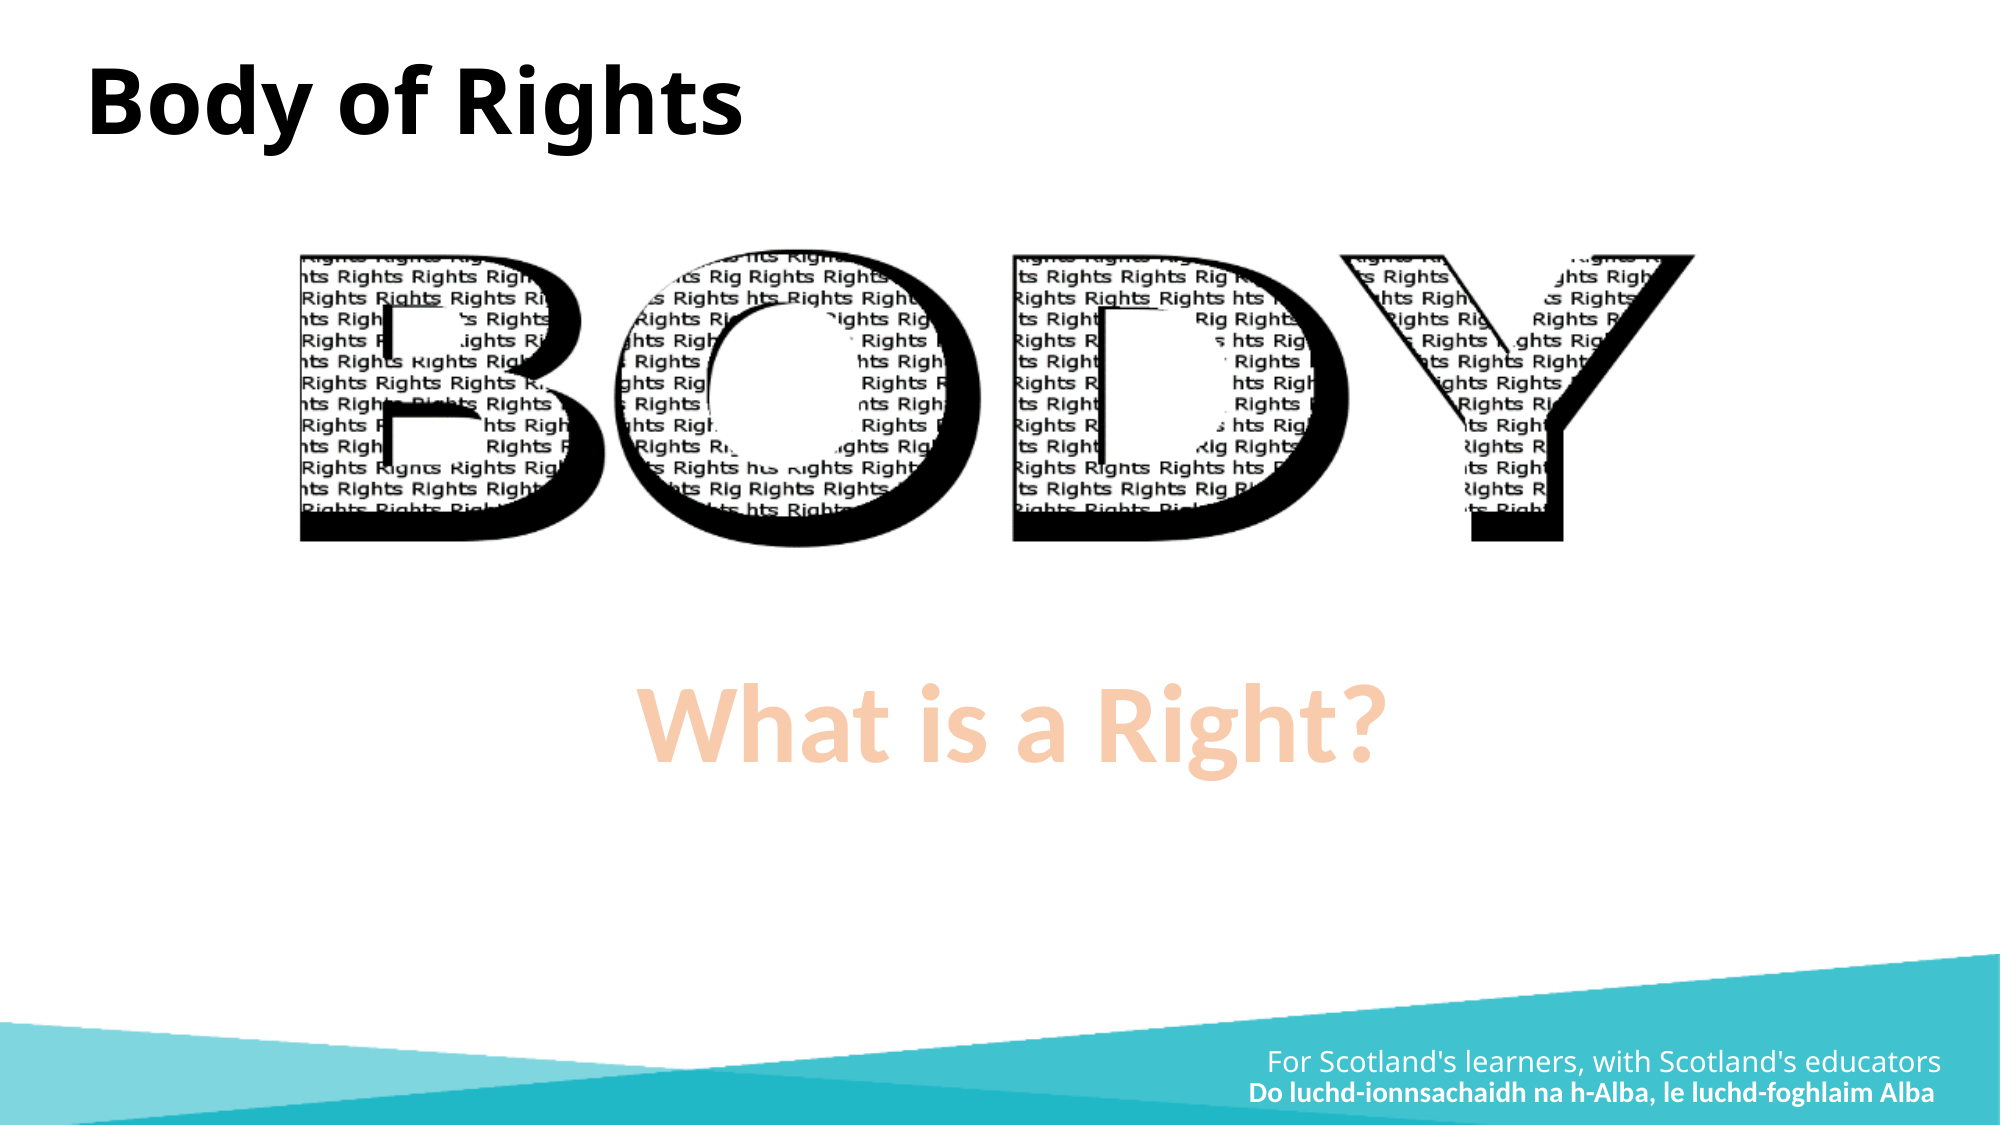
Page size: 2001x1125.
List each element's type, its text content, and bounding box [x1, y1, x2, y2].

title Body of Rights [69, 46, 1848, 164]
picture [0, 954, 2000, 1125]
picture [291, 239, 1709, 559]
text_box What is a Right? [219, 642, 1808, 793]
